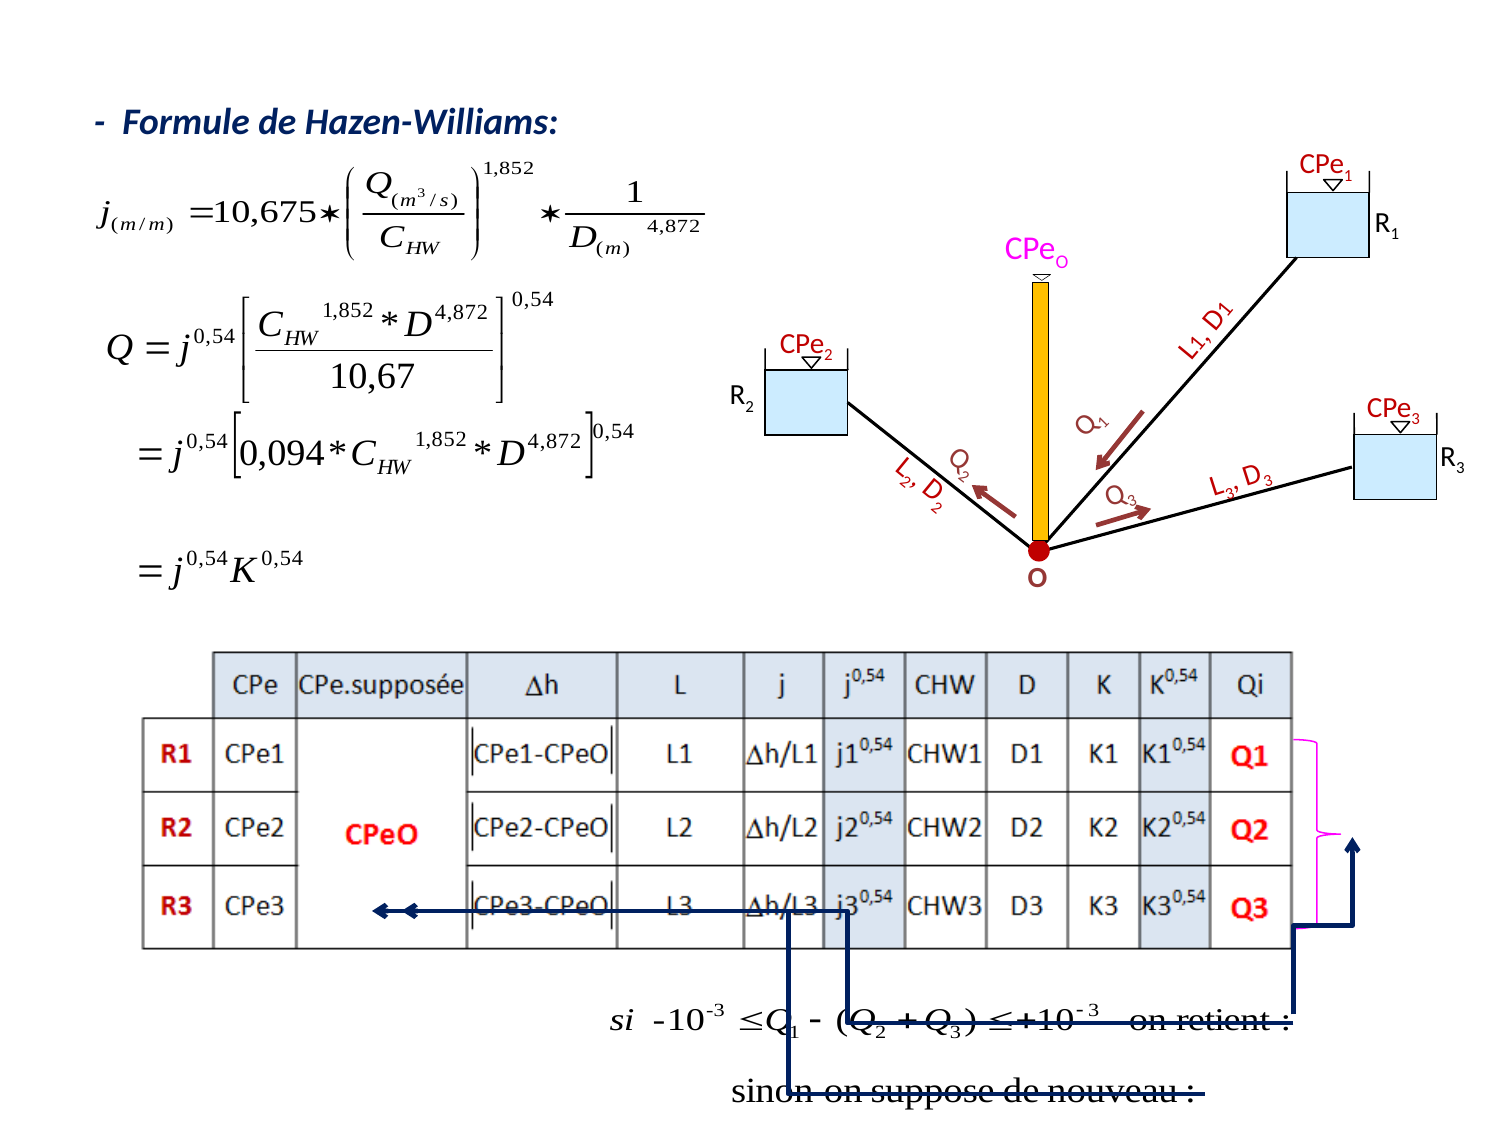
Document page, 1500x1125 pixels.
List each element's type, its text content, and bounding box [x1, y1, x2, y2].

text_box - Formule de Hazen-Williams: [79, 89, 574, 150]
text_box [371, 910, 1205, 1118]
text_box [86, 153, 713, 268]
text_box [729, 136, 1483, 602]
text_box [100, 282, 644, 599]
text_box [401, 739, 1353, 1047]
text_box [1004, 226, 1079, 541]
picture [123, 633, 1309, 967]
